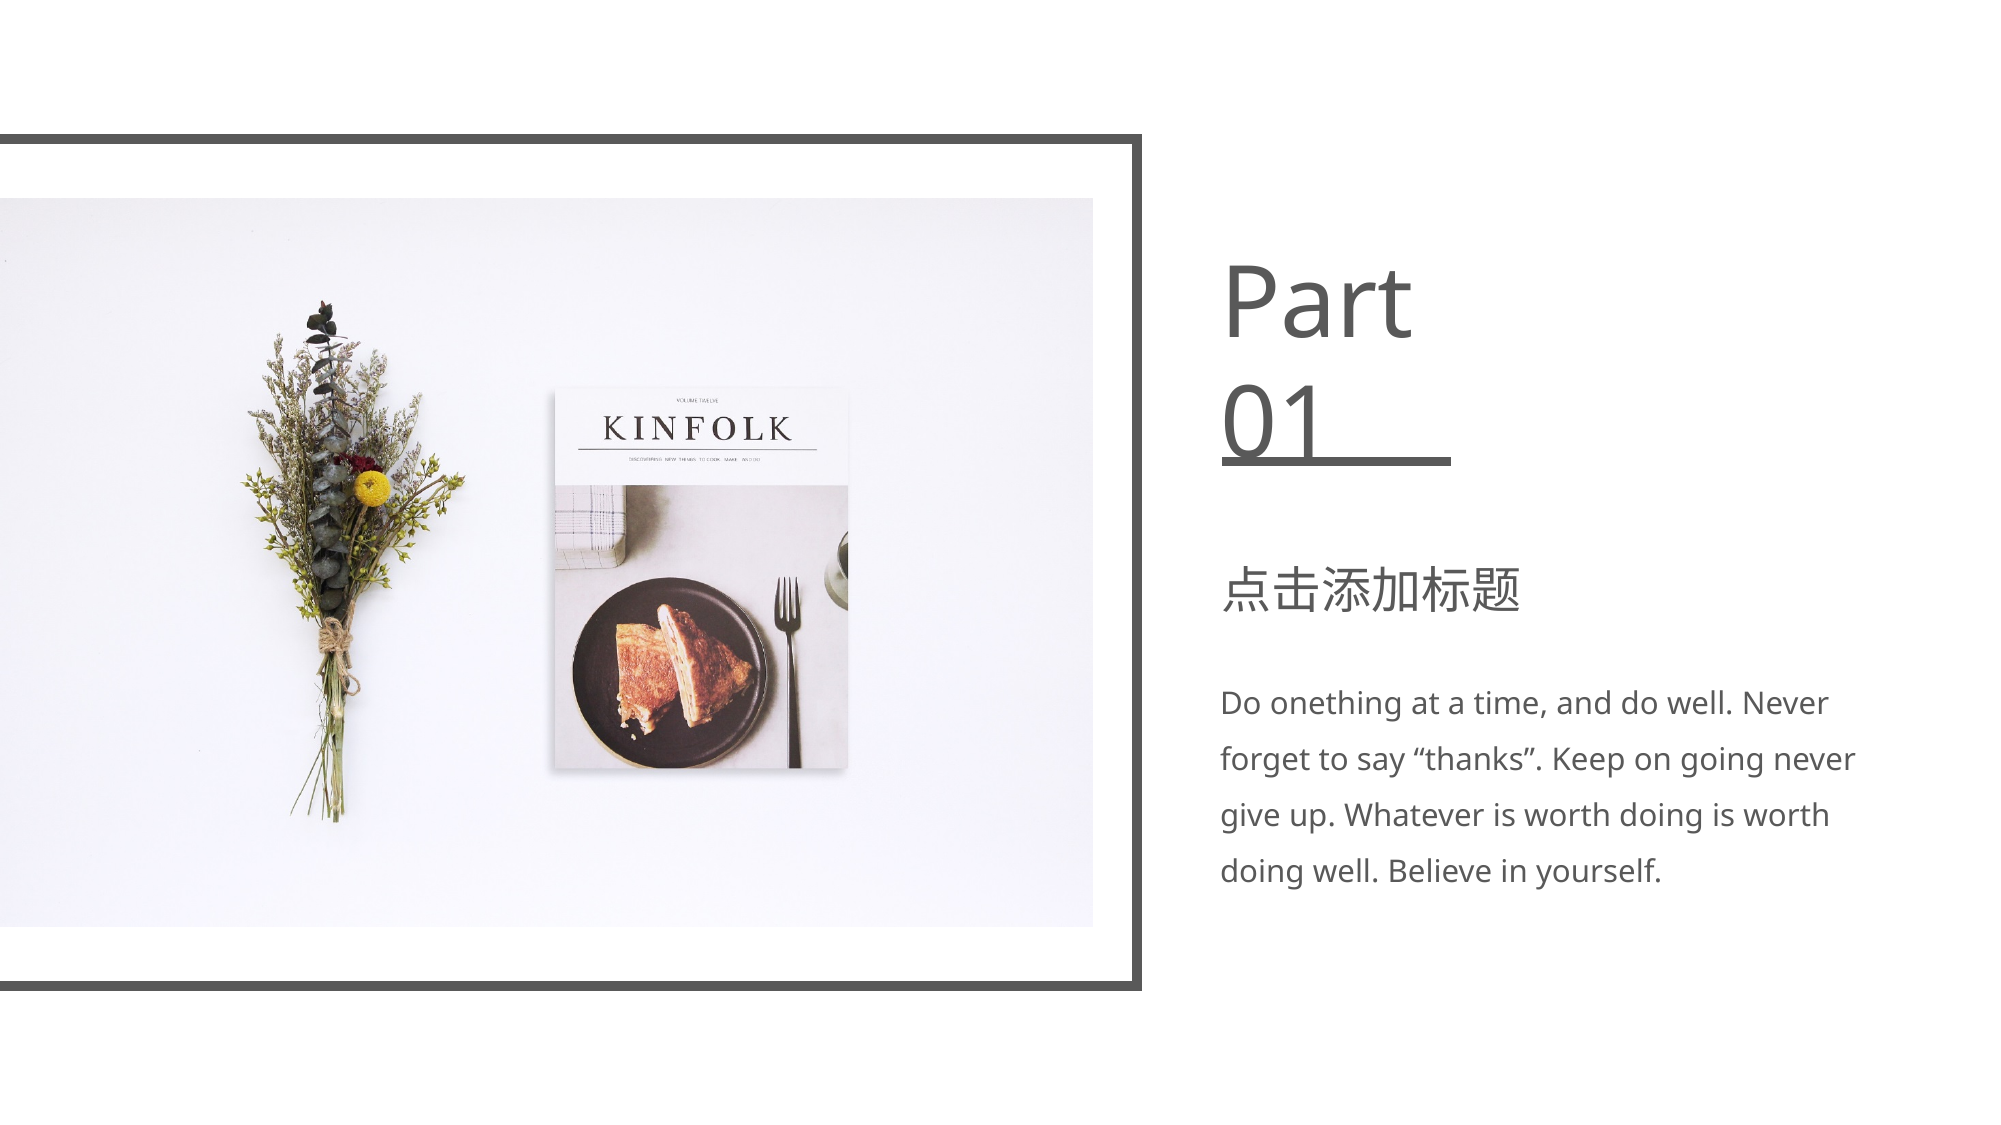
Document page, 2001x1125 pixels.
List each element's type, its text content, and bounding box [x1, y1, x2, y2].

text_box [0, 138, 1138, 987]
text_box 点击添加标题 [1206, 551, 1537, 626]
picture [0, 198, 1093, 927]
text_box Do onething at a time, and do well. Never forget to say “thanks”. Keep on going never give up. Whatever is worth doing is worth doing well. Believe in yourself. [1205, 656, 1879, 897]
text_box Part 01 [1205, 266, 1671, 448]
